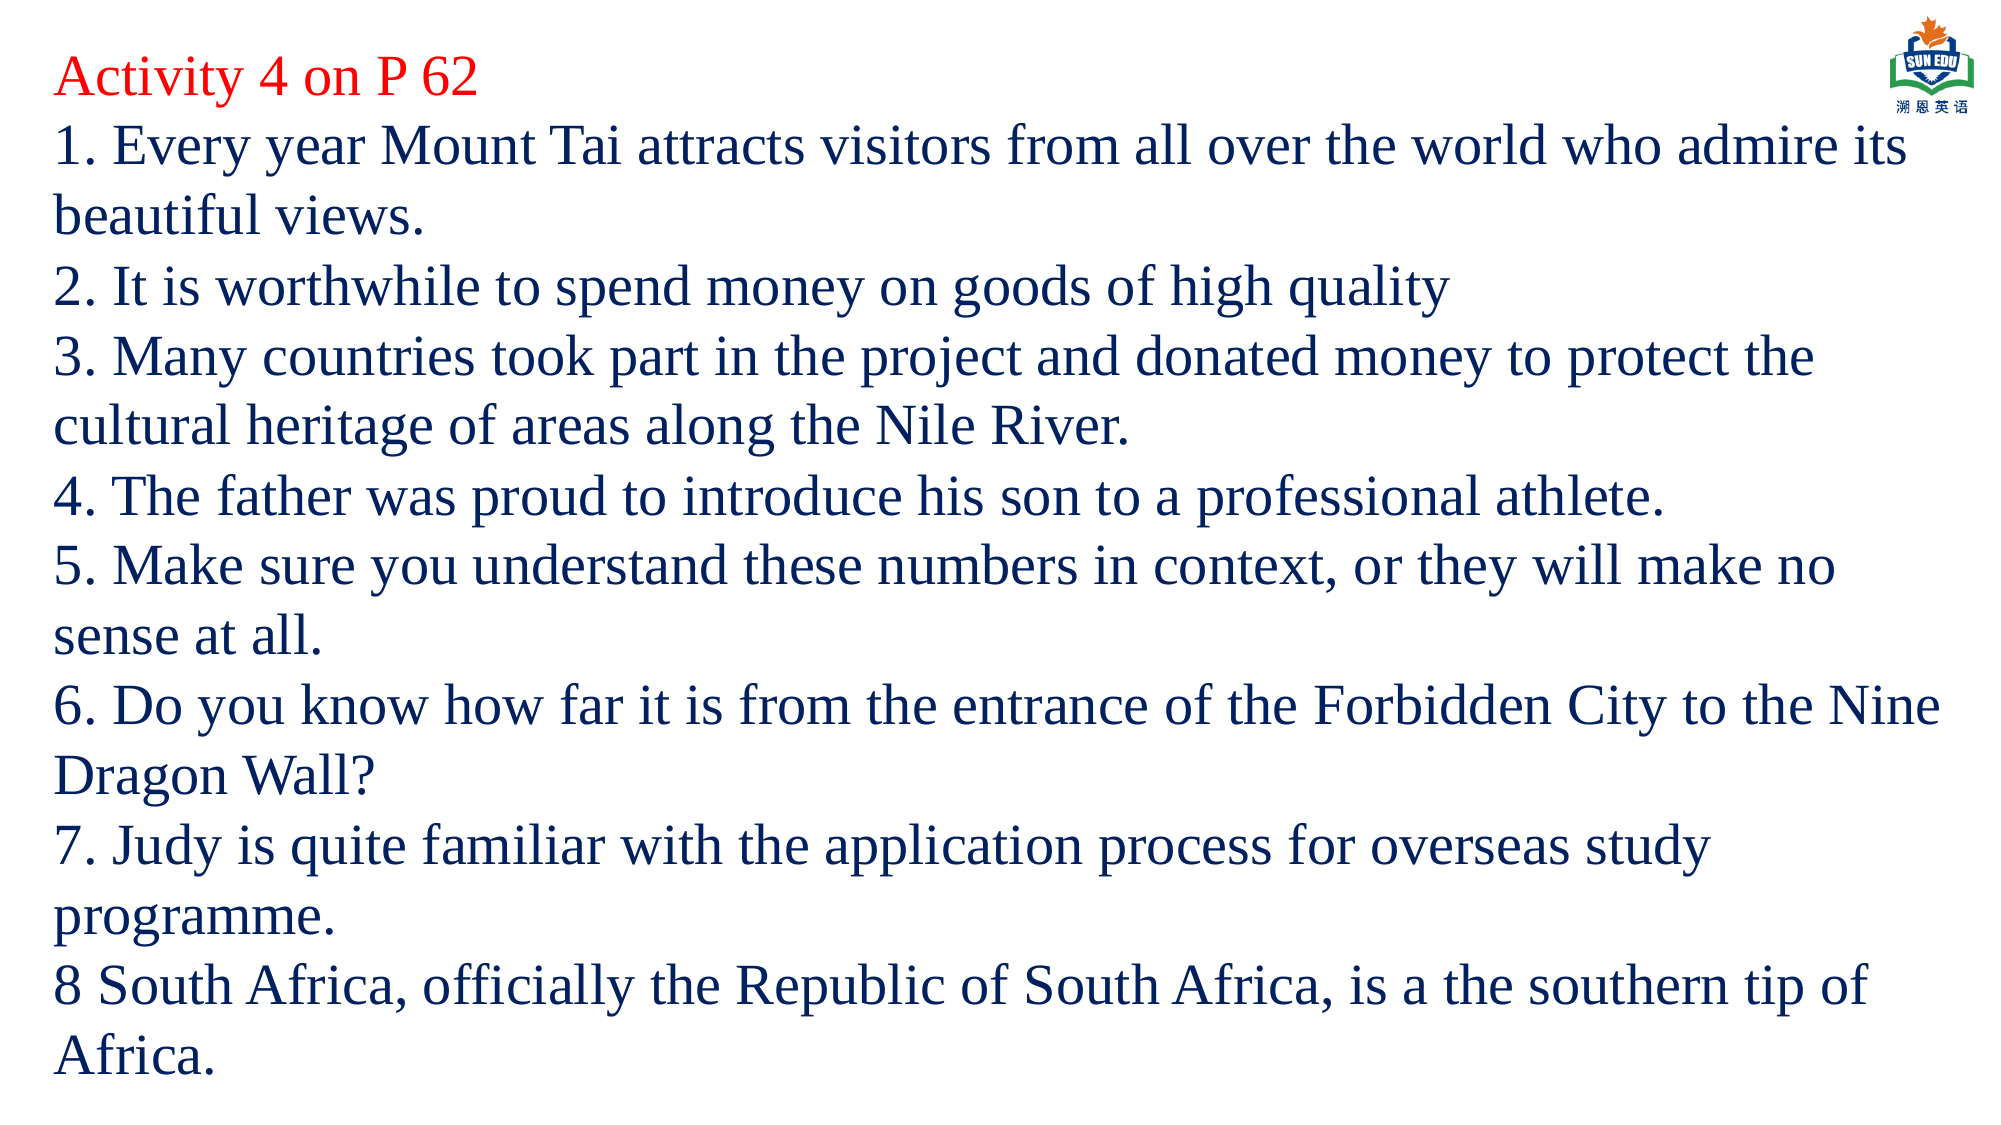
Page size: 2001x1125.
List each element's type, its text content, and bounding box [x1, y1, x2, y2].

text_box Activity 4 on P 62 1. Every year Mount Tai attracts visitors from all over the world who admire its beautiful views. 2. It is worthwhile to spend money on goods of high quality 3. Many countries took part in the project and donated money to protect the cultural heritage of areas along the Nile River. 4. The father was proud to introduce his son to a professional athlete. 5. Make sure you understand these numbers in context, or they will make no sense at all. 6. Do you know how far it is from the entrance of the Forbidden City to the Nine Dragon Wall? 7. Judy is quite familiar with the application process for overseas study programme. 8 South Africa, officially the Republic of South Africa, is a the southern tip of Africa. [39, 29, 1972, 1125]
picture [1882, 13, 1983, 119]
